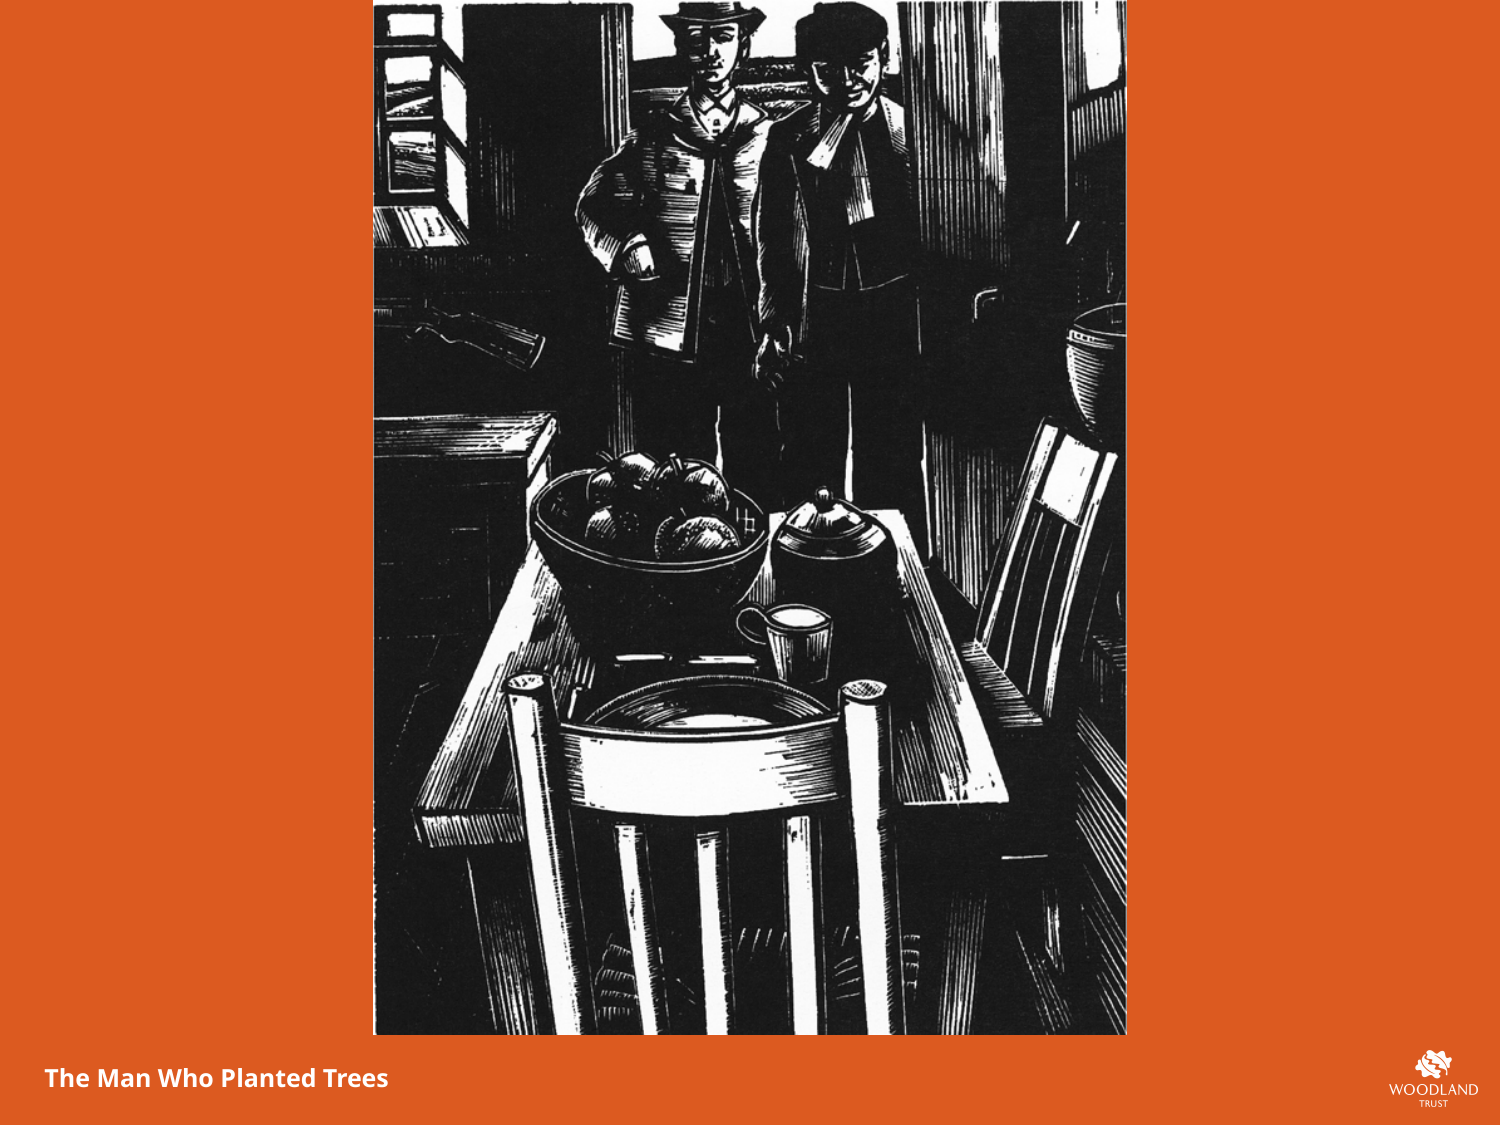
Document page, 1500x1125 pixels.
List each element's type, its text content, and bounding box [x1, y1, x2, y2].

text_box The Man Who Planted Trees [29, 1058, 1341, 1125]
picture [373, 0, 1127, 1035]
picture [1389, 1050, 1478, 1107]
text_box [0, 0, 1500, 1125]
